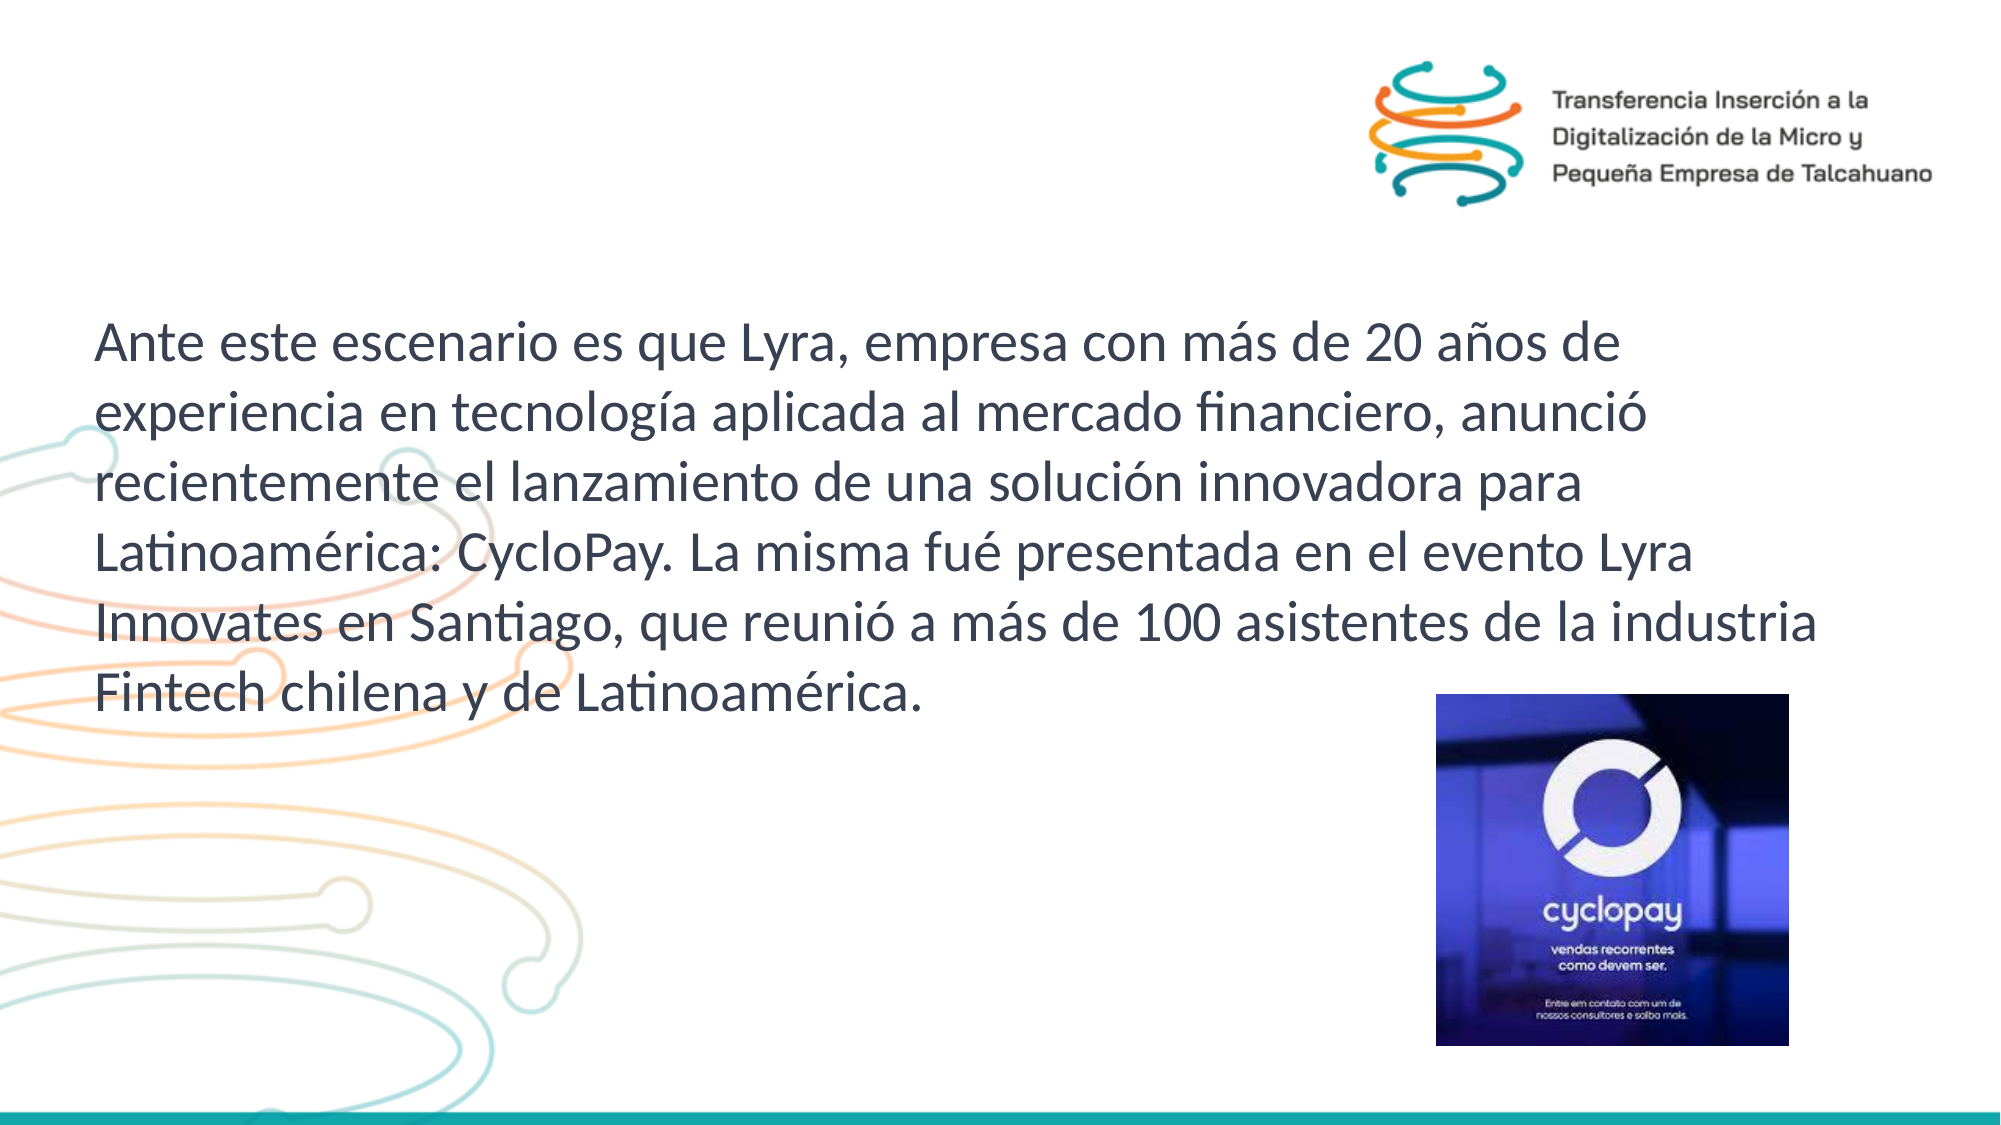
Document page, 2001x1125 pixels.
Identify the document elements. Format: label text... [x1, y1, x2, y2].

text_box Ante este escenario es que Lyra, empresa con más de 20 años de experiencia en tecnología aplicada al mercado financiero, anunció recientemente el lanzamiento de una solución innovadora para Latinoamérica: CycloPay. La misma fué presentada en el evento Lyra Innovates en Santiago, que reunió a más de 100 asistentes de la industria Fintech chilena y de Latinoamérica. [79, 295, 1873, 730]
picture [0, 0, 2001, 1125]
